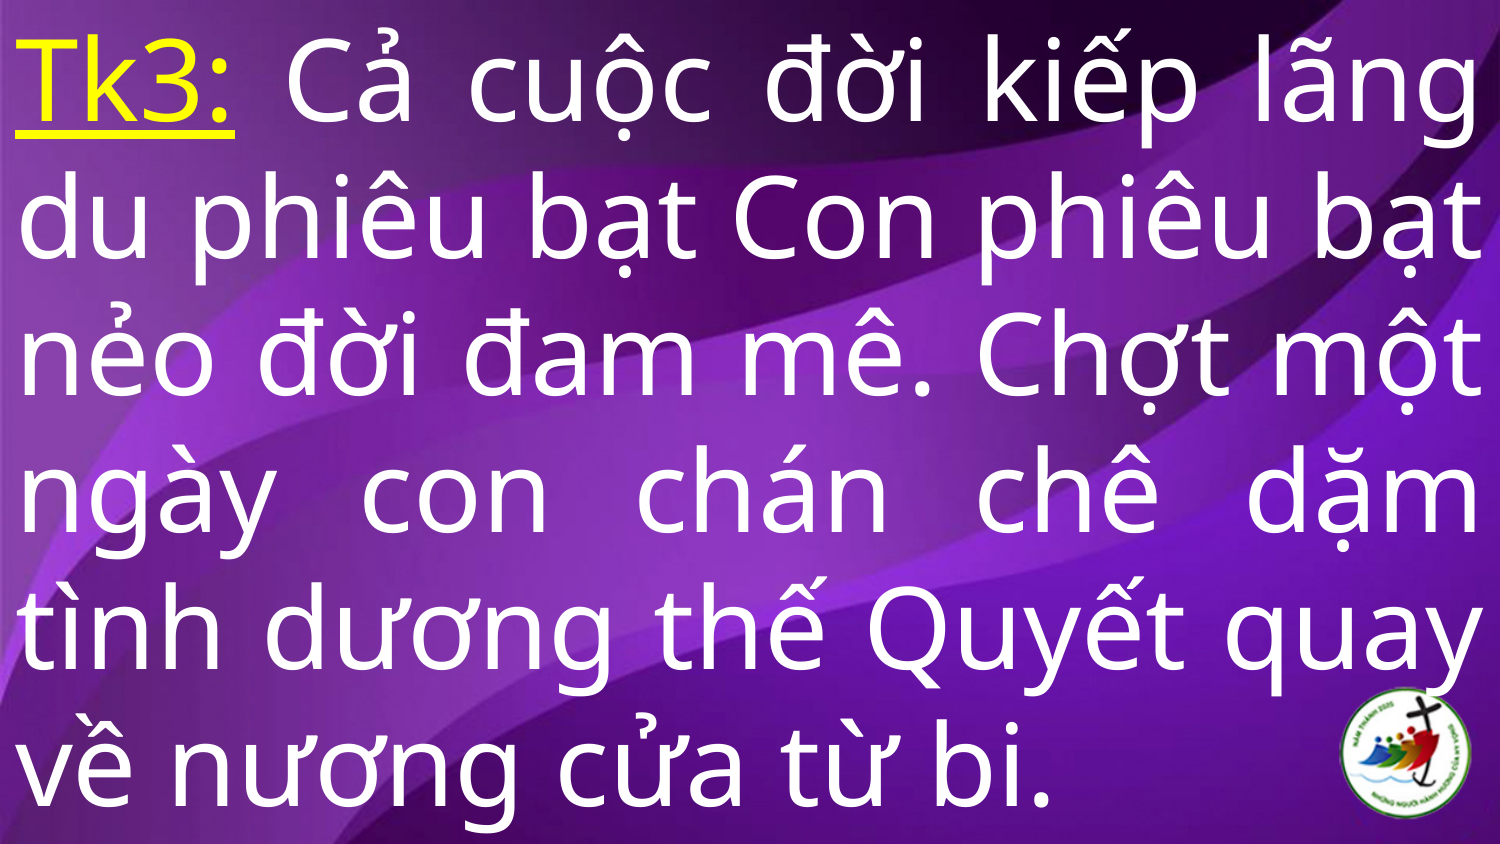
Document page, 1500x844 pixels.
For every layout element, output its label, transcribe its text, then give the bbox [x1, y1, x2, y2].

subtitle Tk3: Cả cuộc đời kiếp lãng du phiêu bạt Con phiêu bạt nẻo đời đam mê. Chợt một ngày con chán chê dặm tình dương thế Quyết quay về nương cửa từ bi. [0, 0, 1500, 844]
